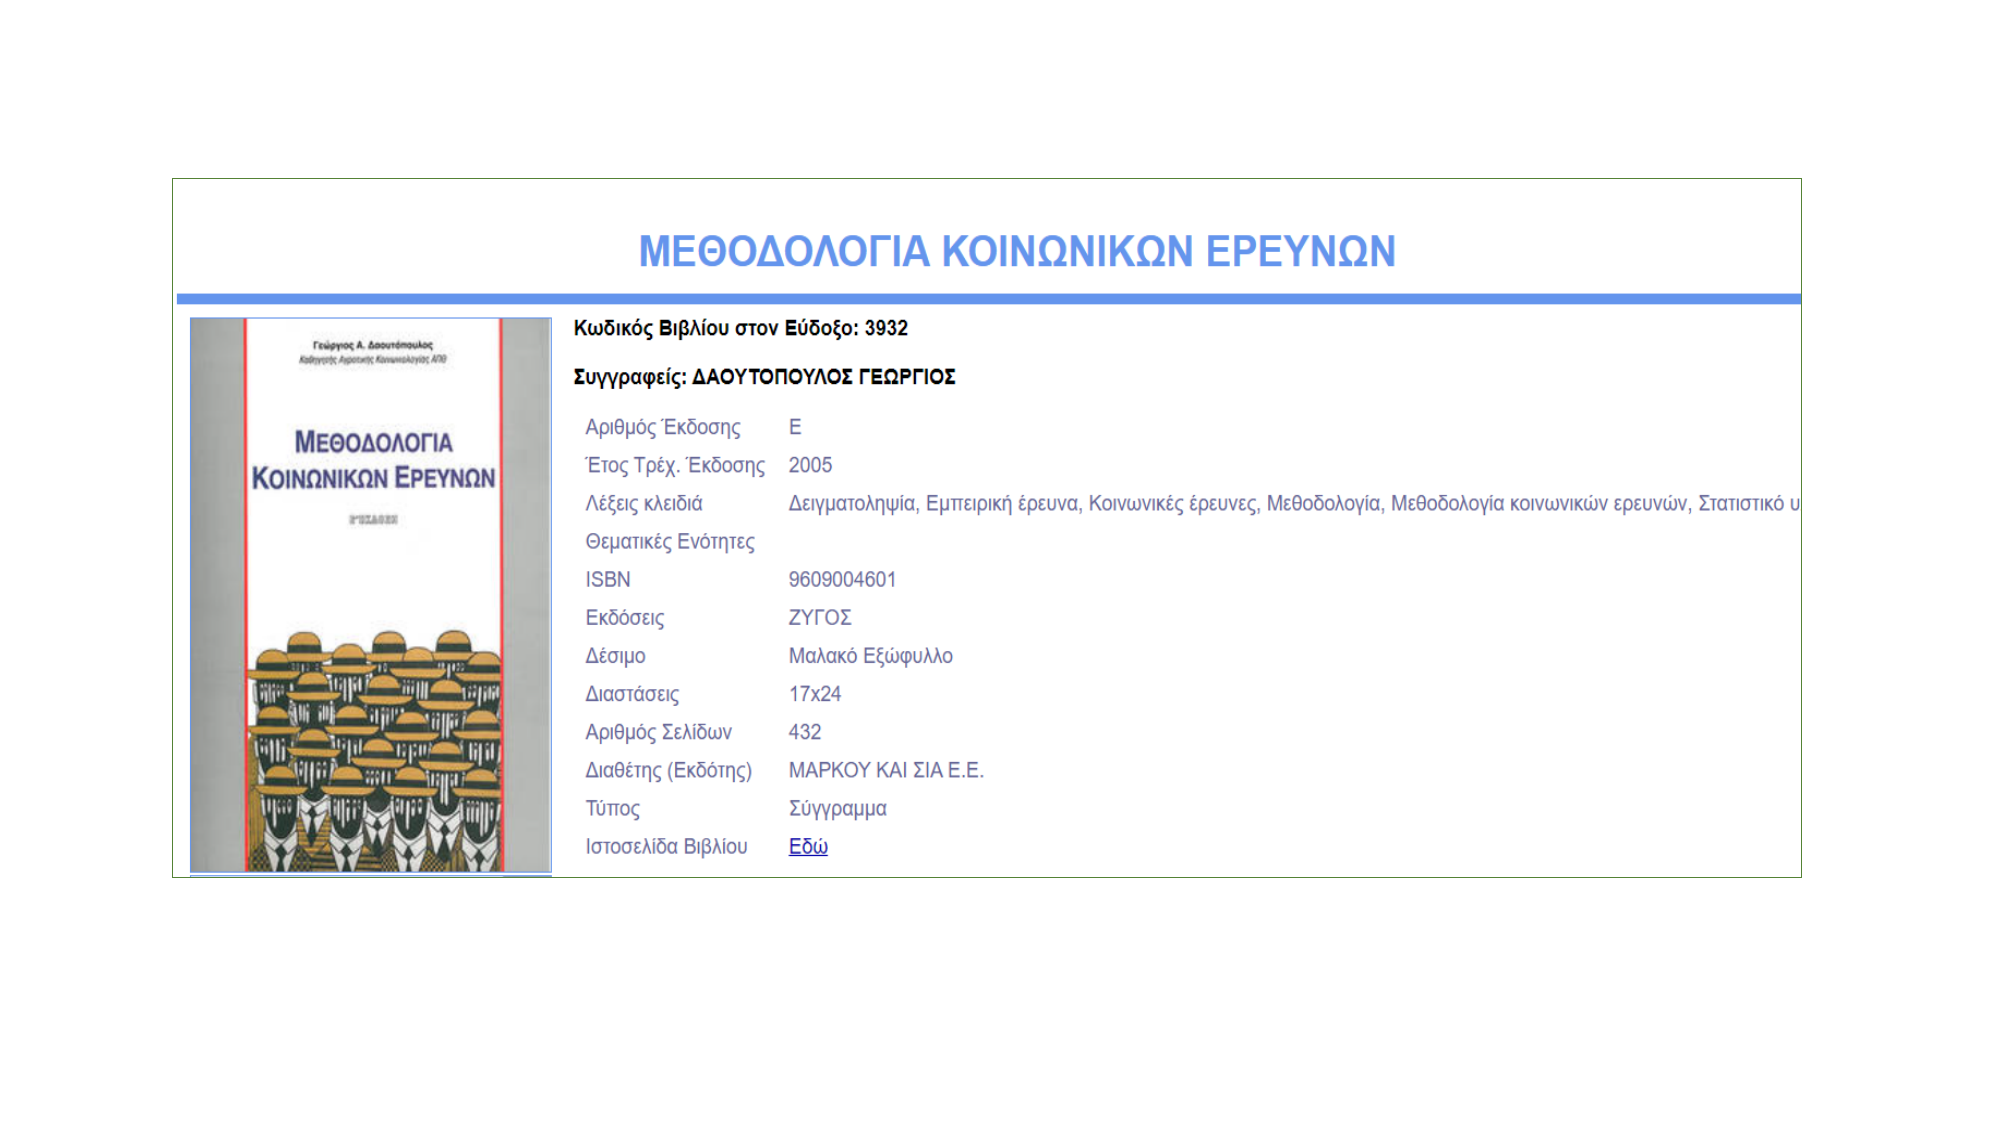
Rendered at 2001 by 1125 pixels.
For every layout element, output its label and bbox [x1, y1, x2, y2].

picture [172, 178, 1802, 878]
